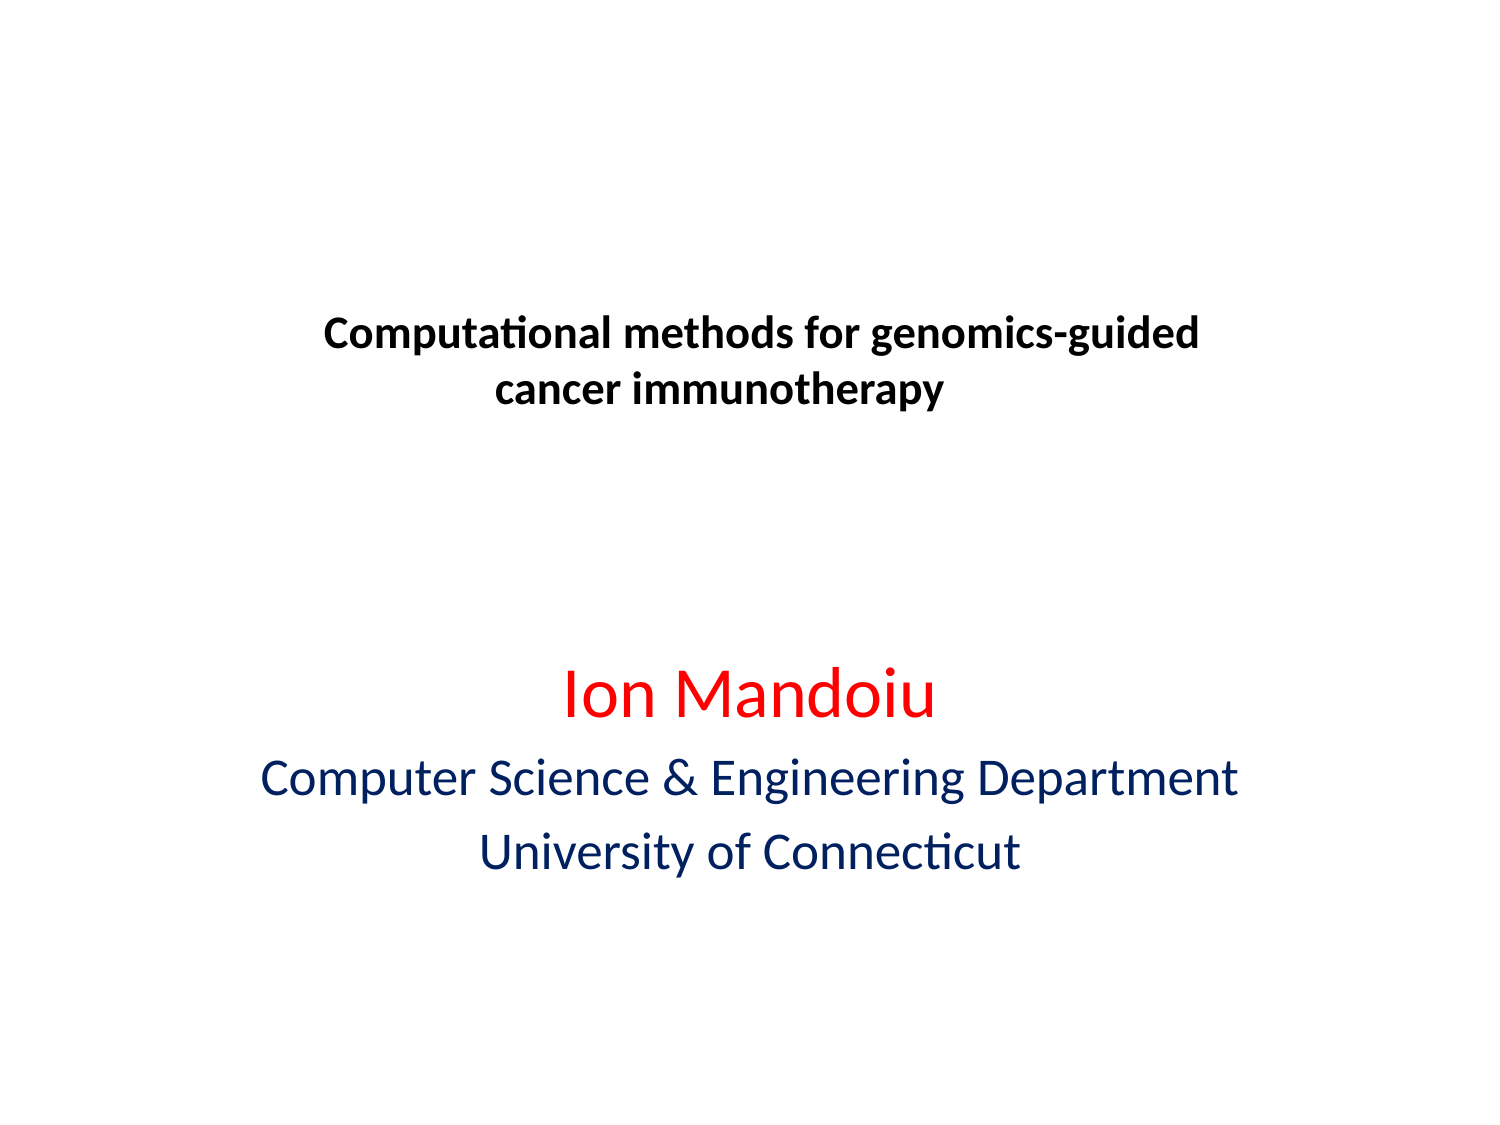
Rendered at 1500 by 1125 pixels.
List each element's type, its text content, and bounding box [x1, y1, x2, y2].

subtitle Ion Mandoiu Computer Science & Engineering Department University of Connecticut [225, 637, 1275, 925]
title Computational methods for genomics-guided cancer immunotherapy [125, 237, 1400, 479]
